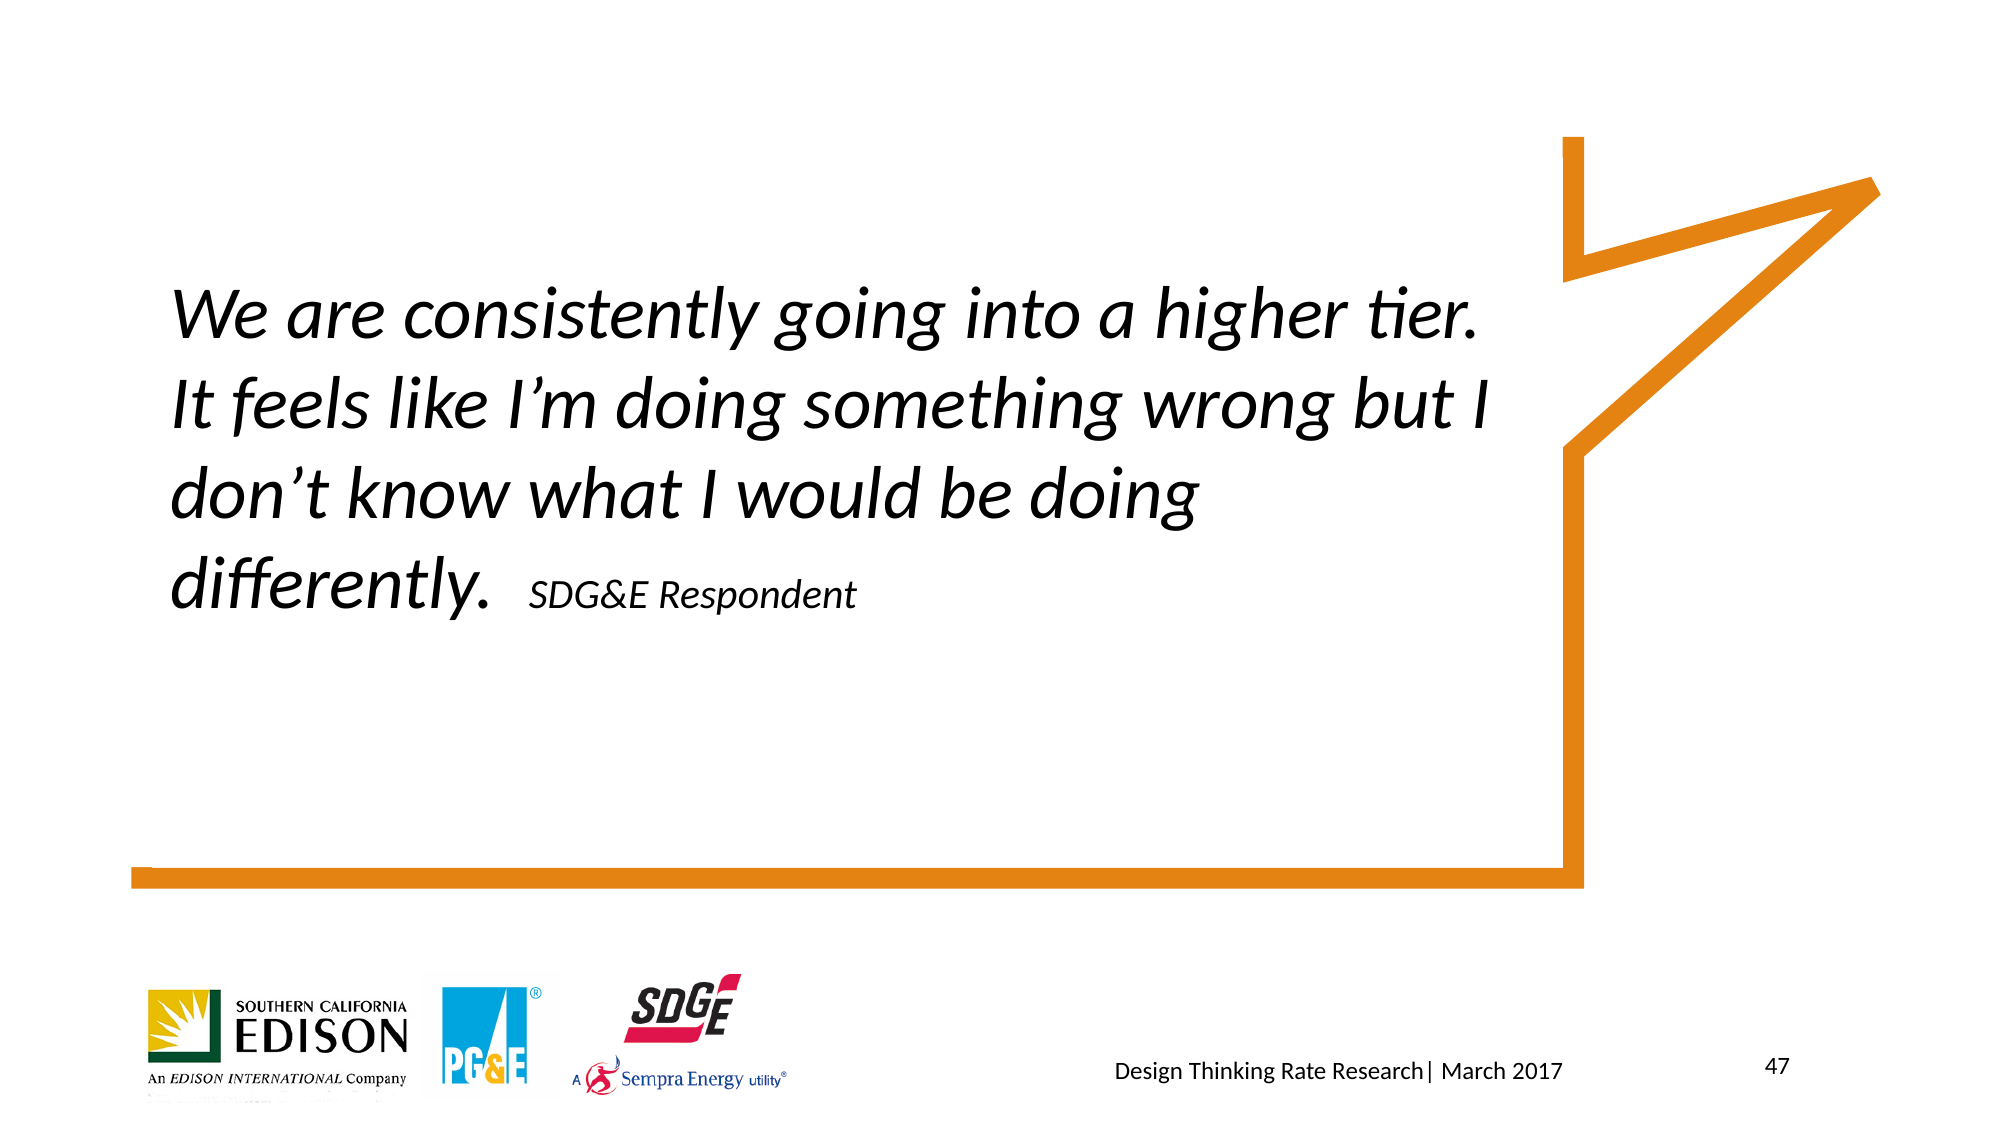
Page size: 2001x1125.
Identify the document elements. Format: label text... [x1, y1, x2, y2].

slide_number 47 [1749, 1042, 1863, 1103]
text_box We are consistently going into a higher tier. It feels like I’m doing something wrong but I don’t know what I would be doing differently. SDG&E Respondent [155, 256, 1541, 767]
picture [137, 975, 417, 1119]
picture [566, 971, 793, 1099]
footer Design Thinking Rate Research| March 2017 [1100, 1046, 1675, 1107]
picture [422, 971, 561, 1100]
